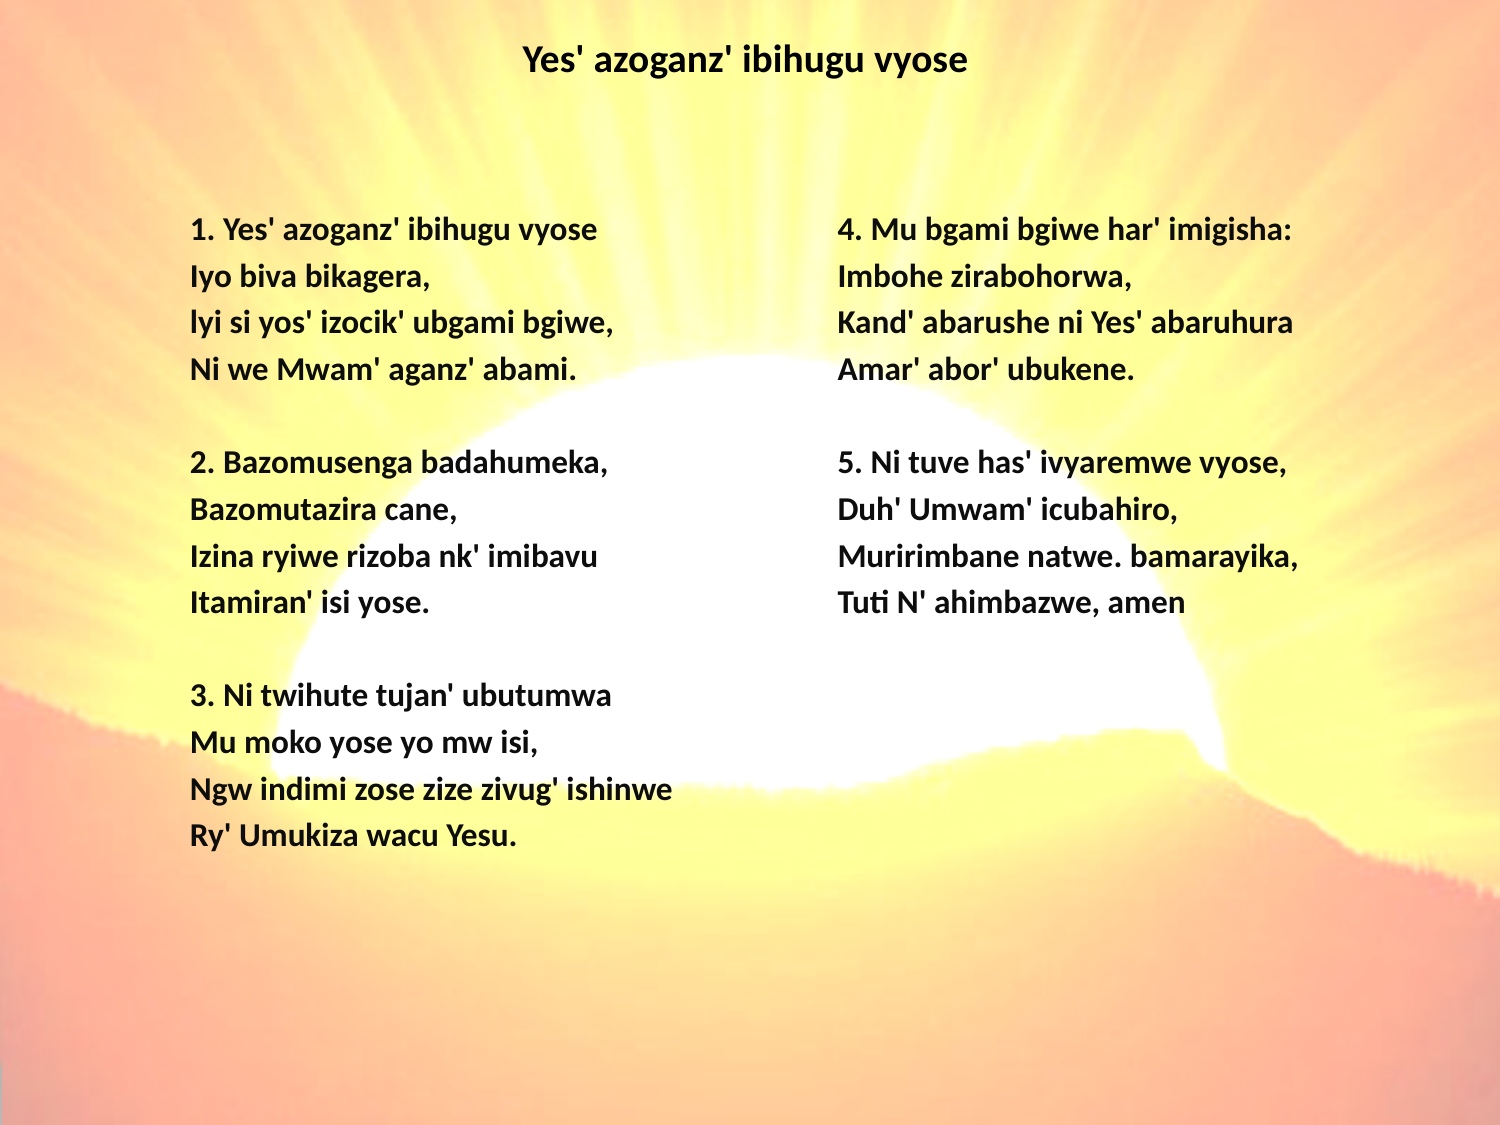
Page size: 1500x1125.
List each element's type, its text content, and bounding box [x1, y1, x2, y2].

subtitle 1. Yes' azoganz' ibihugu vyose Iyo biva bikagera, lyi si yos' izocik' ubgami bgiwe, Ni we Mwam' aganz' abami. 2. Bazomusenga badahumeka, Bazomutazira cane, Izina ryiwe rizoba nk' imibavu Itamiran' isi yose. 3. Ni twihute tujan' ubutumwa Mu moko yose yo mw isi, Ngw indimi zose zize zivug' ishinwe Ry' Umukiza wacu Yesu. 4. Mu bgami bgiwe har' imigisha: Imbohe zirabohorwa, Kand' abarushe ni Yes' abaruhura Amar' abor' ubukene. 5. Ni tuve has' ivyaremwe vyose, Duh' Umwam' icubahiro, Muririmbane natwe. bamarayika, Tuti N' ahimbazwe, amen [174, 200, 1500, 900]
title Yes' azoganz' ibihugu vyose [237, 24, 1263, 88]
